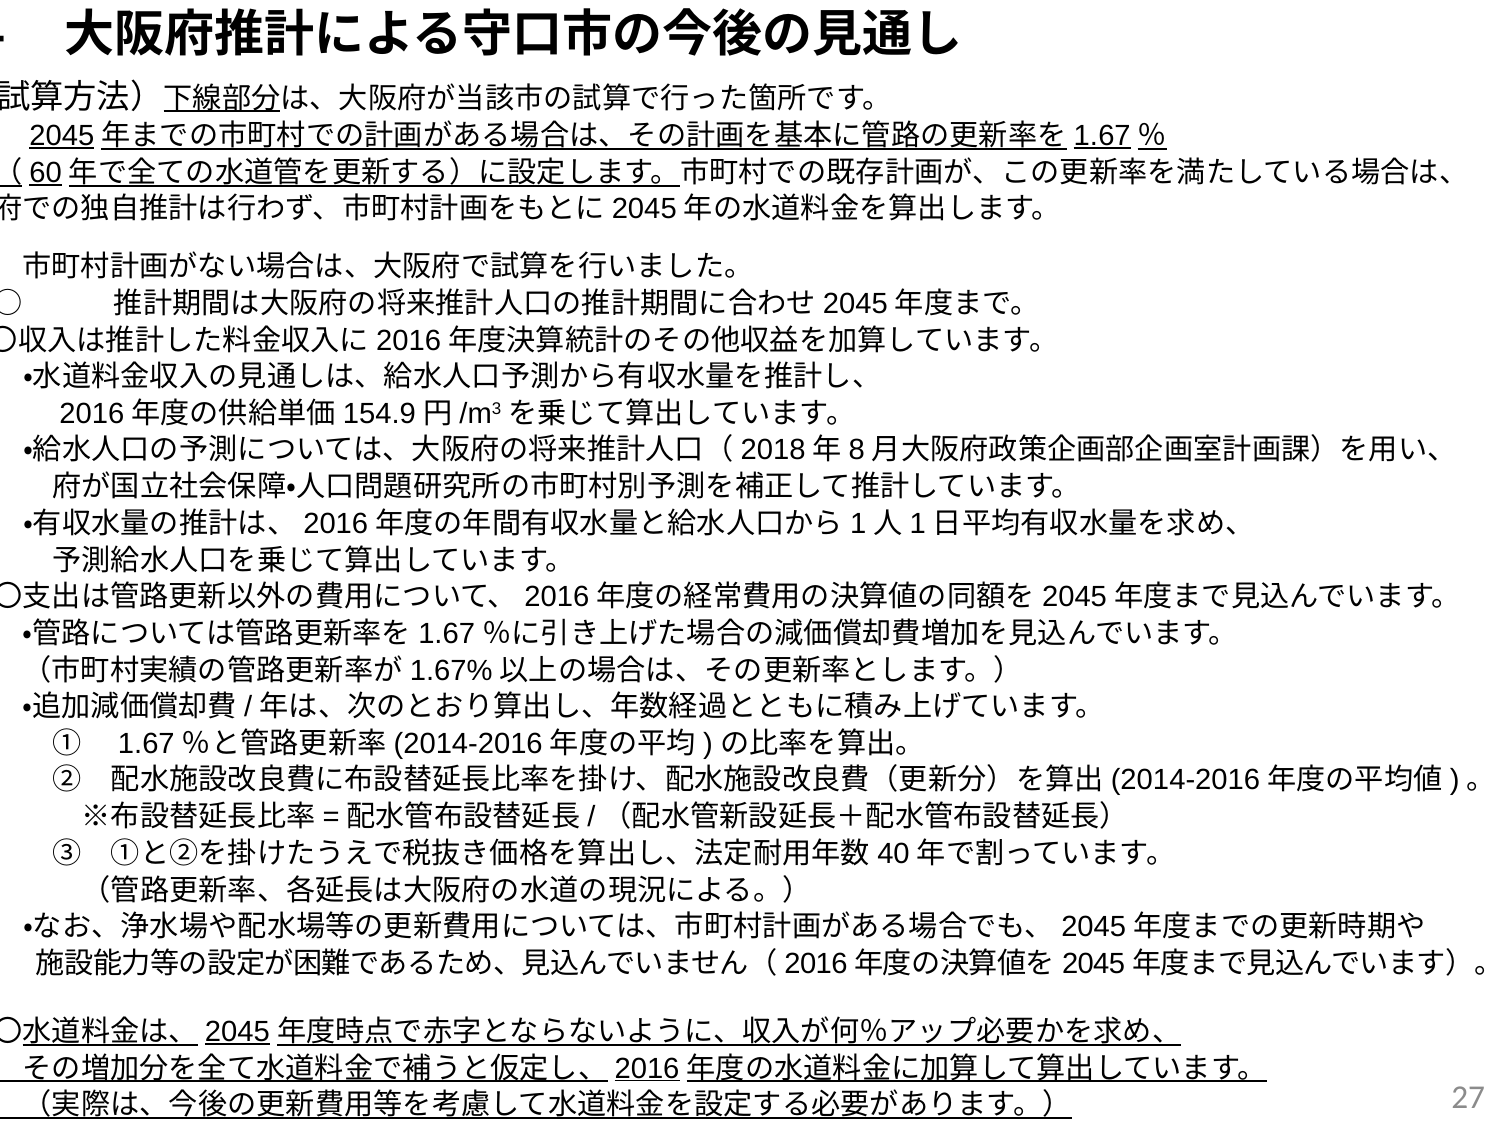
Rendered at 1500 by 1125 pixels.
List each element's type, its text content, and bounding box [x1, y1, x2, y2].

text_box ４ 大阪府推計による守口市の今後の見通し （試算方法）下線部分は、大阪府が当該市の試算で行った箇所です。 １ 2045年までの市町村での計画がある場合は、その計画を基本に管路の更新率を1.67％ （60年で全ての水道管を更新する）に設定します。市町村での既存計画が、この更新率を満たしている場合は、 府での独自推計は行わず、市町村計画をもとに2045年の水道料金を算出します。 ２ 市町村計画がない場合は、大阪府で試算を行いました。 ○ 推計期間は大阪府の将来推計人口の推計期間に合わせ2045年度まで。 〇収入は推計した料金収入に2016年度決算統計のその他収益を加算しています。 ・水道料金収入の見通しは、給水人口予測から有収水量を推計し、 2016年度の供給単価154.9円/m3を乗じて算出しています。 ・給水人口の予測については、大阪府の将来推計人口（2018年8月大阪府政策企画部企画室計画課）を用い、 府が国立社会保障・人口問題研究所の市町村別予測を補正して推計しています。 ・有収水量の推計は、2016年度の年間有収水量と給水人口から1人1日平均有収水量を求め、 予測給水人口を乗じて算出しています。 〇支出は管路更新以外の費用について、2016年度の経常費用の決算値の同額を2045年度まで見込んでいます。 ・管路については管路更新率を1.67％に引き上げた場合の減価償却費増加を見込んでいます。 （市町村実績の管路更新率が1.67%以上の場合は、その更新率とします。） ・追加減価償却費/年は、次のとおり算出し、年数経過とともに積み上げています。 ① 1.67％と管路更新率(2014-2016年度の平均)の比率を算出。 ② 配水施設改良費に布設替延長比率を掛け、配水施設改良費（更新分）を算出(2014-2016年度の平均値)。 ※布設替延長比率=配水管布設替延長/（配水管新設延長＋配水管布設替延長） ③ ①と②を掛けたうえで税抜き価格を算出し、法定耐用年数40年で割っています。 （管路更新率、各延長は大阪府の水道の現況による。） ・なお、浄水場や配水場等の更新費用については、市町村計画がある場合でも、2045年度までの更新時期や 施設能力等の設定が困難であるため、見込んでいません（2016年度の決算値を2045年度まで見込んでいます）。 〇水道料金は、2045年度時点で赤字とならないように、収入が何％アップ必要かを求め、 その増加分を全て水道料金で補うと仮定し、2016年度の水道料金に加算して算出しています。 （実際は、今後の更新費用等を考慮して水道料金を設定する必要があります。） [0, 0, 1500, 1125]
slide_number 27 [1162, 1065, 1500, 1125]
